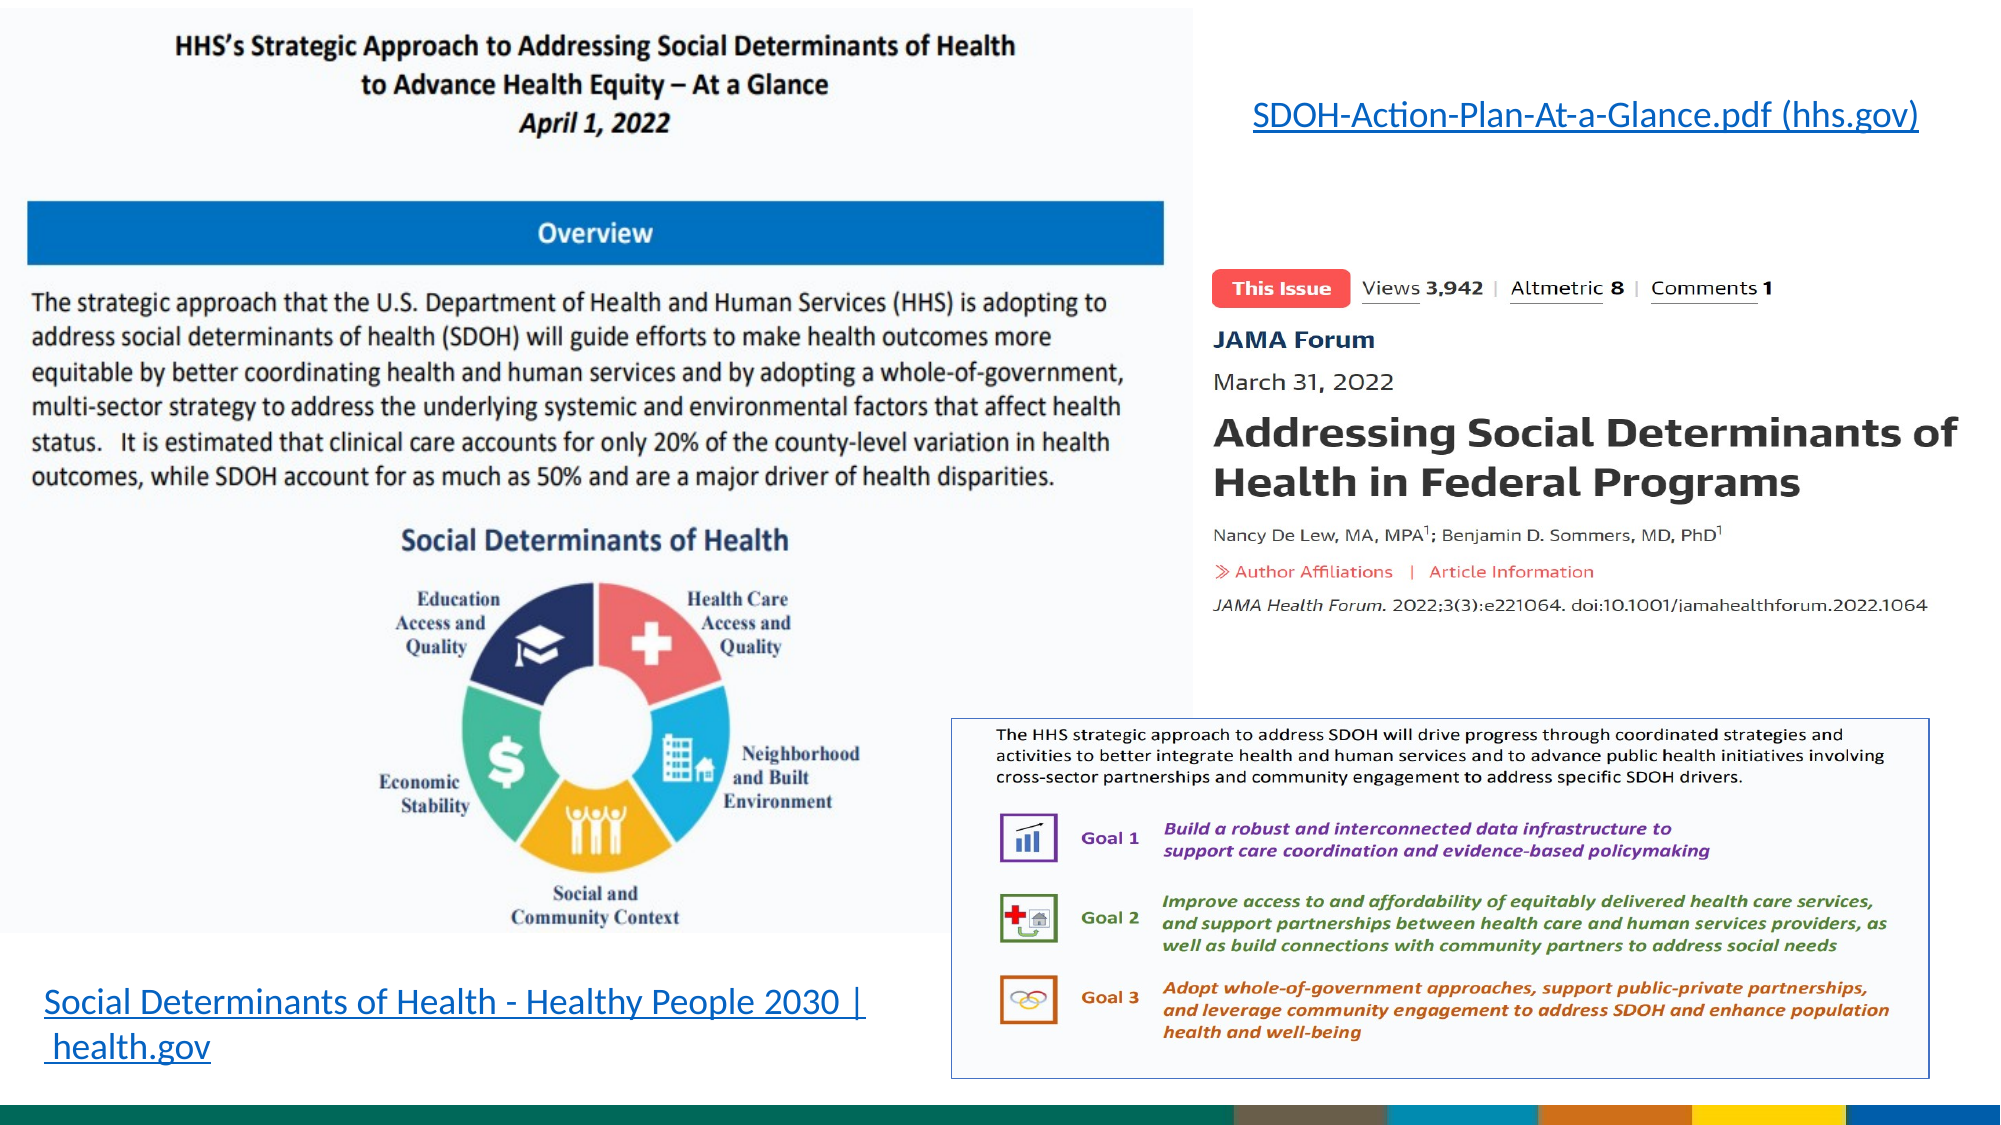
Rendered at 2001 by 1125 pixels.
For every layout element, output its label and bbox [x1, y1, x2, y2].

text_box [0, 8, 1960, 1080]
picture [1533, 1105, 2000, 1125]
picture [0, 1105, 1391, 1125]
